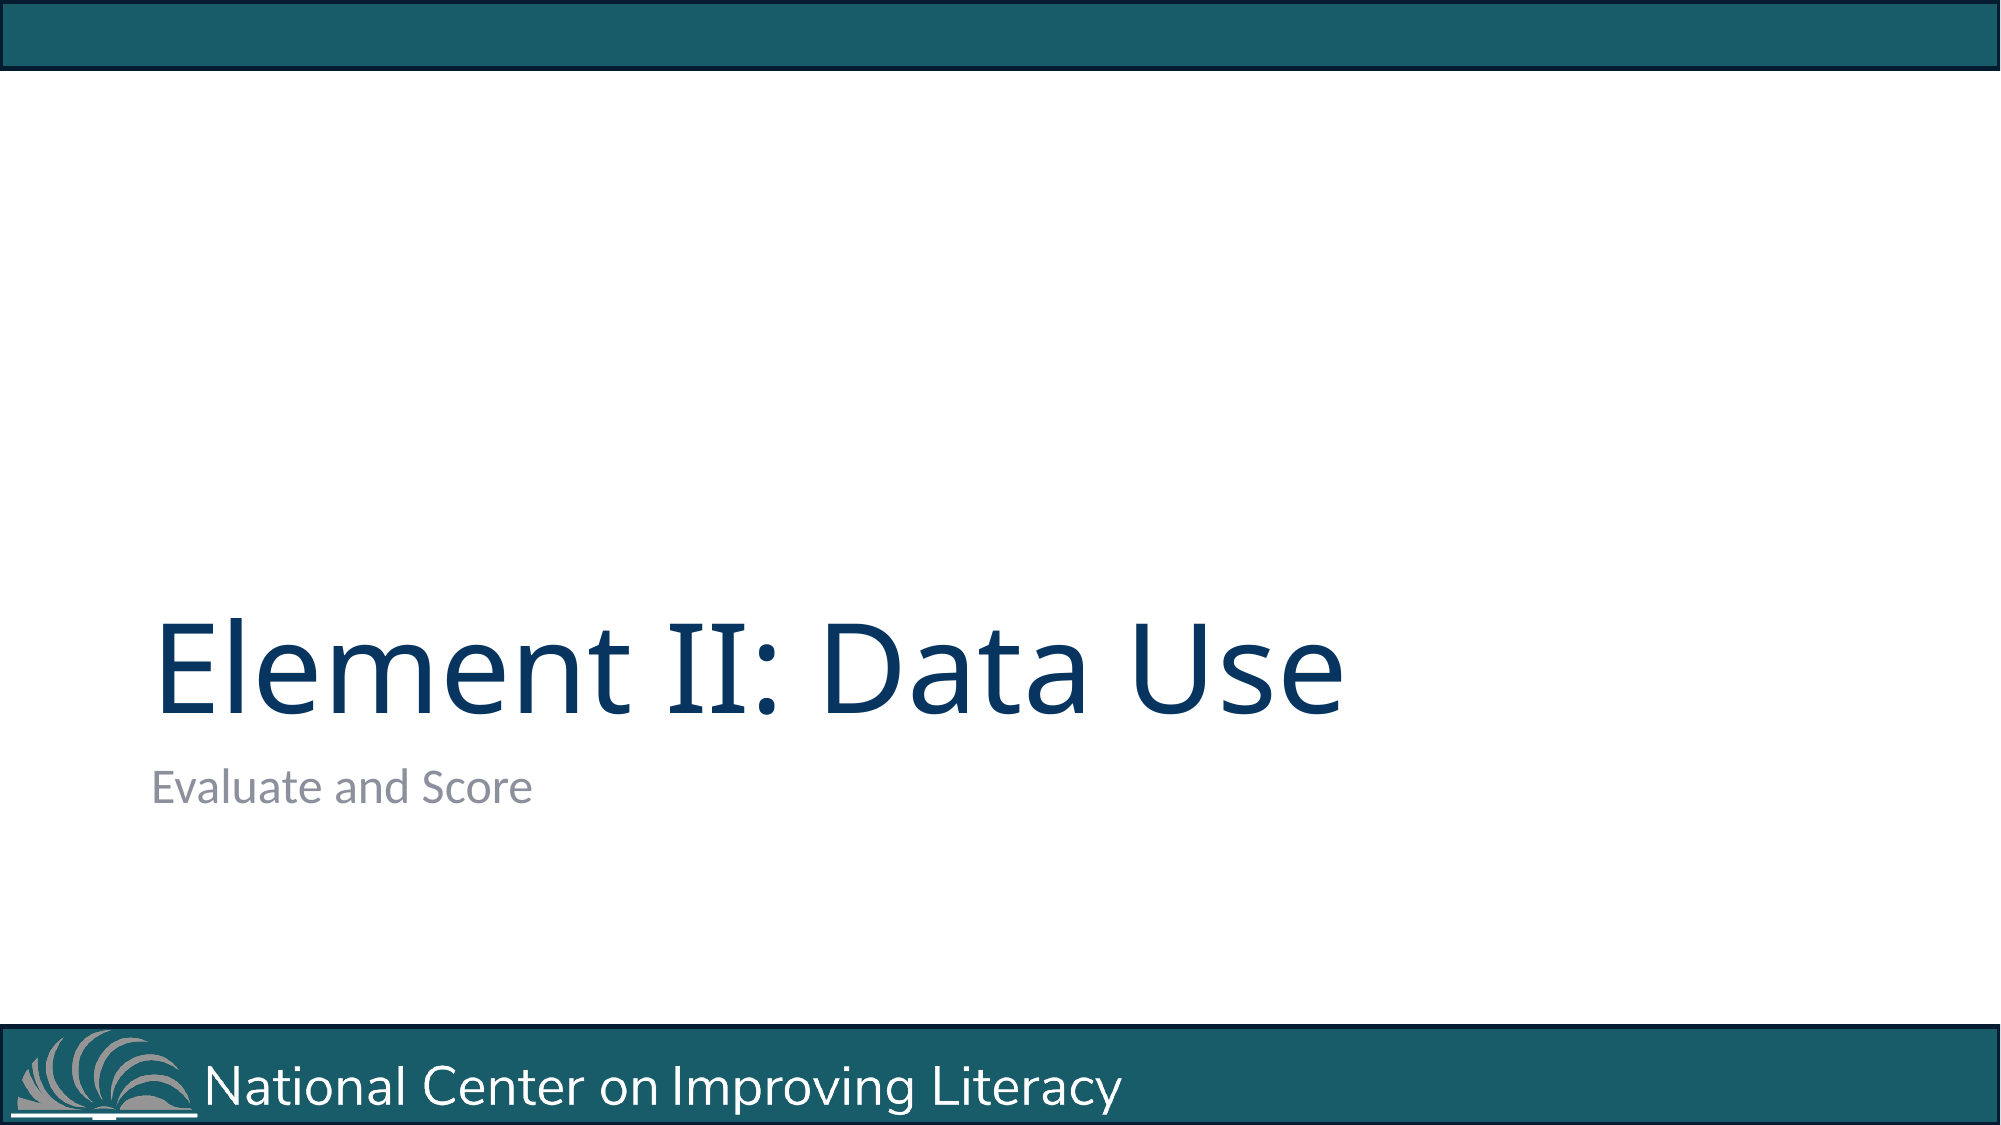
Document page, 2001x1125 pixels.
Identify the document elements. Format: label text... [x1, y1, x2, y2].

title Element II: Data Use [136, 280, 1862, 749]
picture [11, 1030, 1122, 1120]
list Evaluate and Score [136, 752, 1862, 999]
